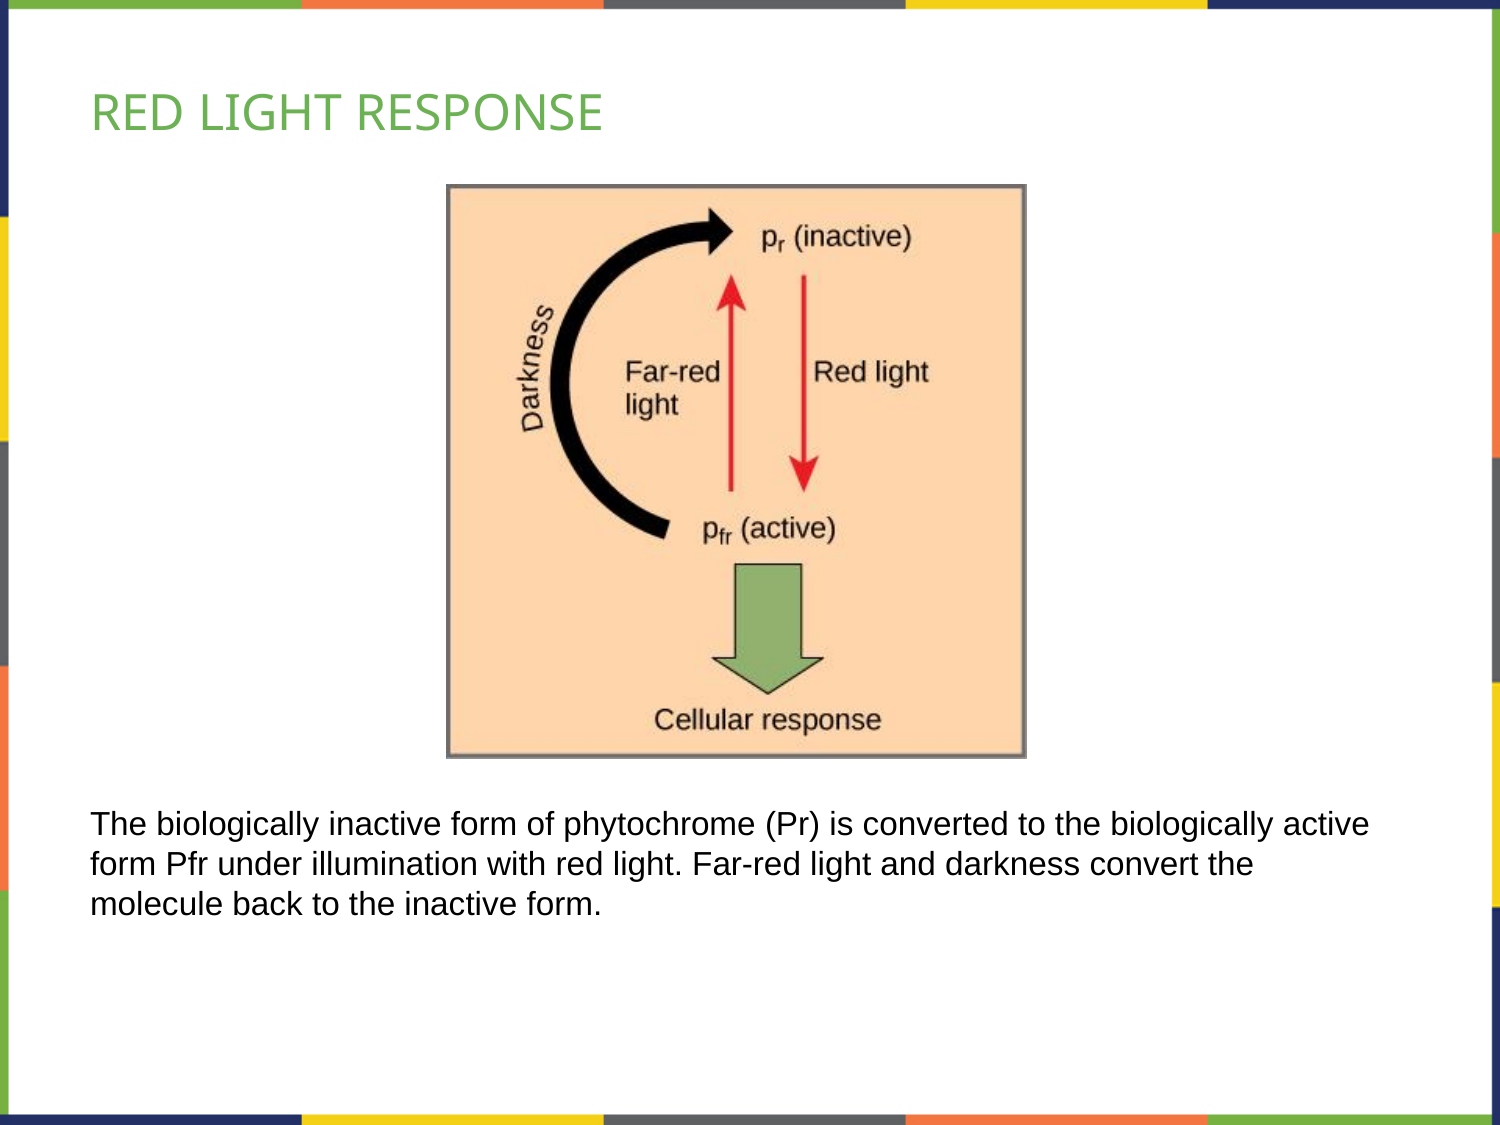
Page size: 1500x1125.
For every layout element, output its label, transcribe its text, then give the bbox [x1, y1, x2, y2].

picture [0, 0, 1500, 1125]
list The biologically inactive form of phytochrome (Pr) is converted to the biologically active form Pfr under illumination with red light. Far-red light and darkness convert the molecule back to the inactive form. [75, 794, 1398, 986]
title RED LIGHT RESPONSE [75, 39, 1398, 148]
